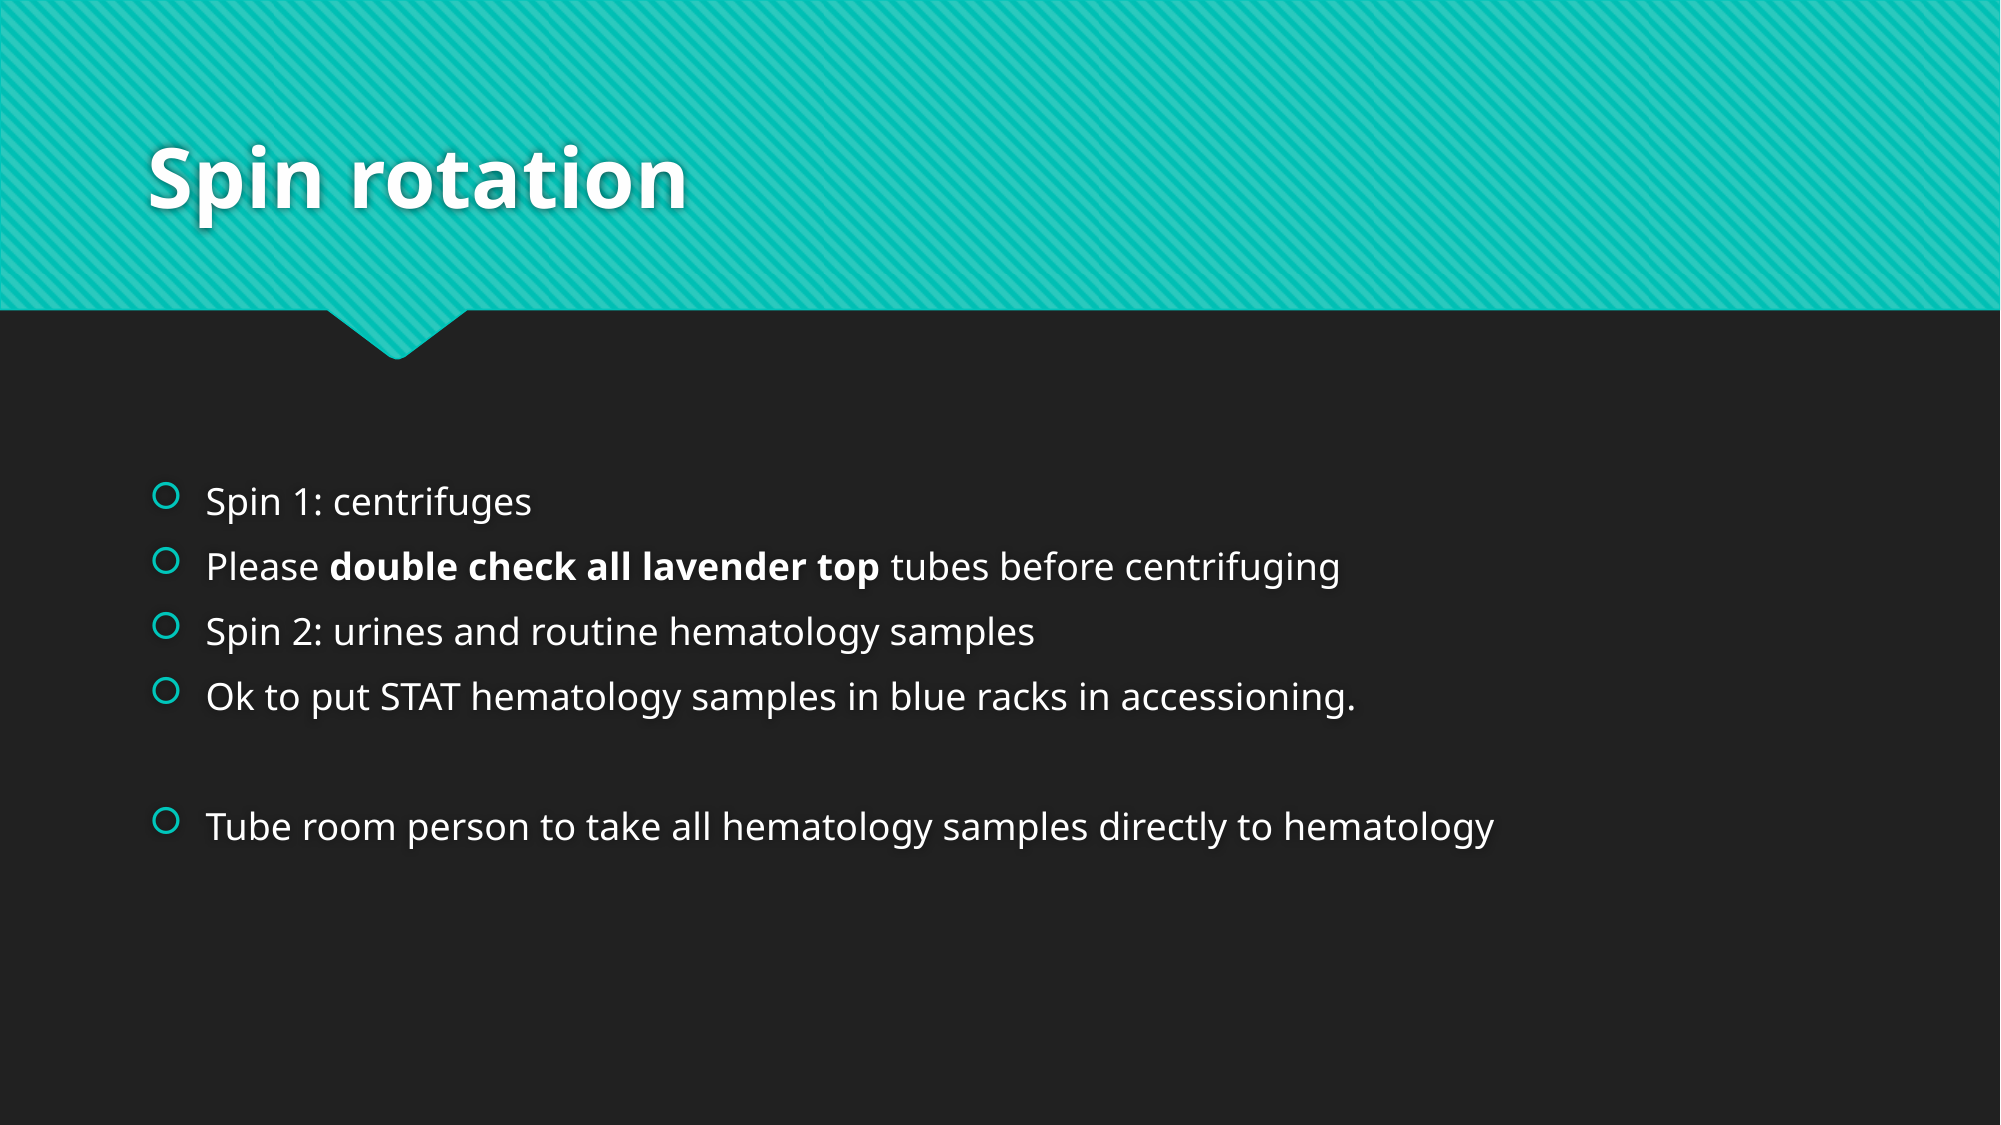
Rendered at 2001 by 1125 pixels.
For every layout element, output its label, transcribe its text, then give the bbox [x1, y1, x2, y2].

list Spin 1: centrifuges Please double check all lavender top tubes before centrifuging Spin 2: urines and routine hematology samples Ok to put STAT hematology samples in blue racks in accessioning. Tube room person to take all hematology samples directly to hematology [134, 364, 1866, 962]
title Spin rotation [132, 73, 1868, 233]
